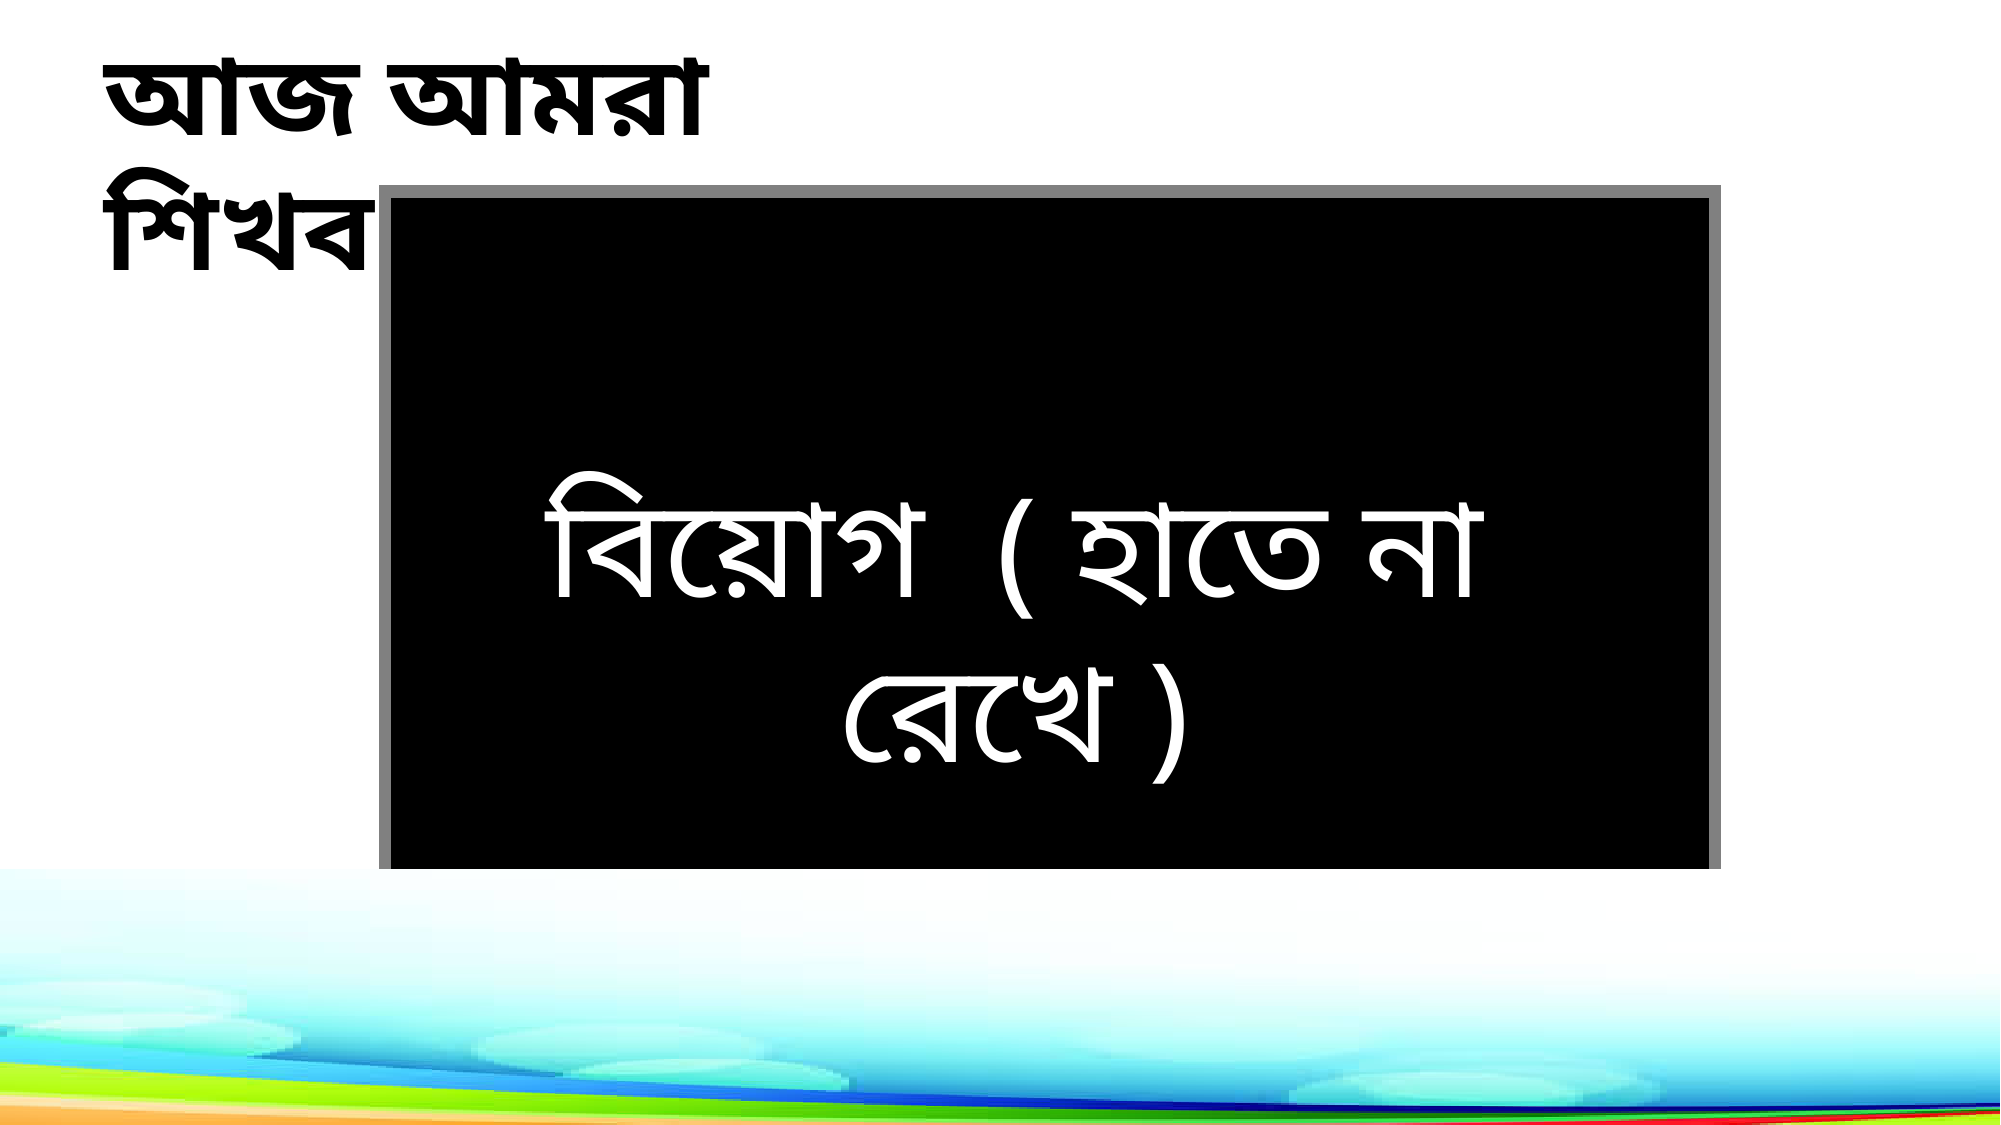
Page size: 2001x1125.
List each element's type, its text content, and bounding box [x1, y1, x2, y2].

text_box আজ আমরা শিখব... [90, 15, 840, 300]
text_box [384, 190, 1716, 869]
picture [0, 869, 2000, 1125]
text_box বিয়োগ ( হাতে না রেখে ) [414, 452, 1615, 798]
